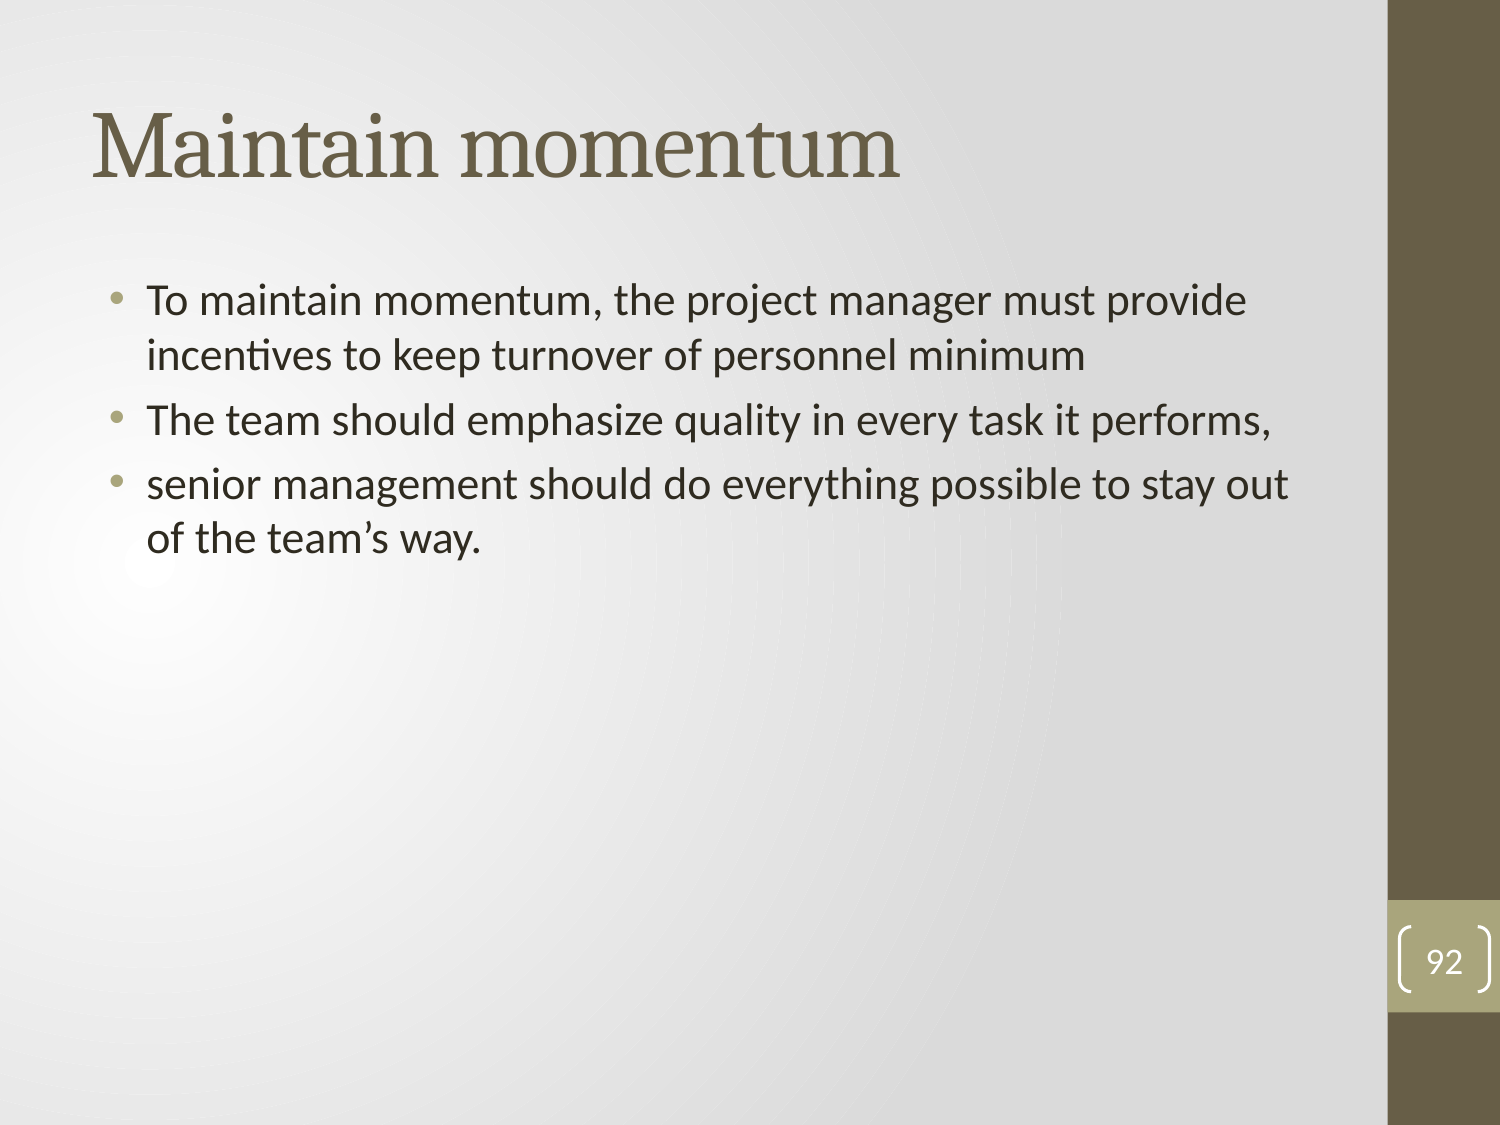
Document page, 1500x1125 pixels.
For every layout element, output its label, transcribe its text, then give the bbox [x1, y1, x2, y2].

list To maintain momentum, the project manager must provide incentives to keep turnover of personnel minimum The team should emphasize quality in every task it performs, senior management should do everything possible to stay out of the team’s way. [75, 262, 1325, 1050]
title Maintain momentum [75, 45, 1325, 233]
slide_number 92 [1397, 925, 1492, 994]
